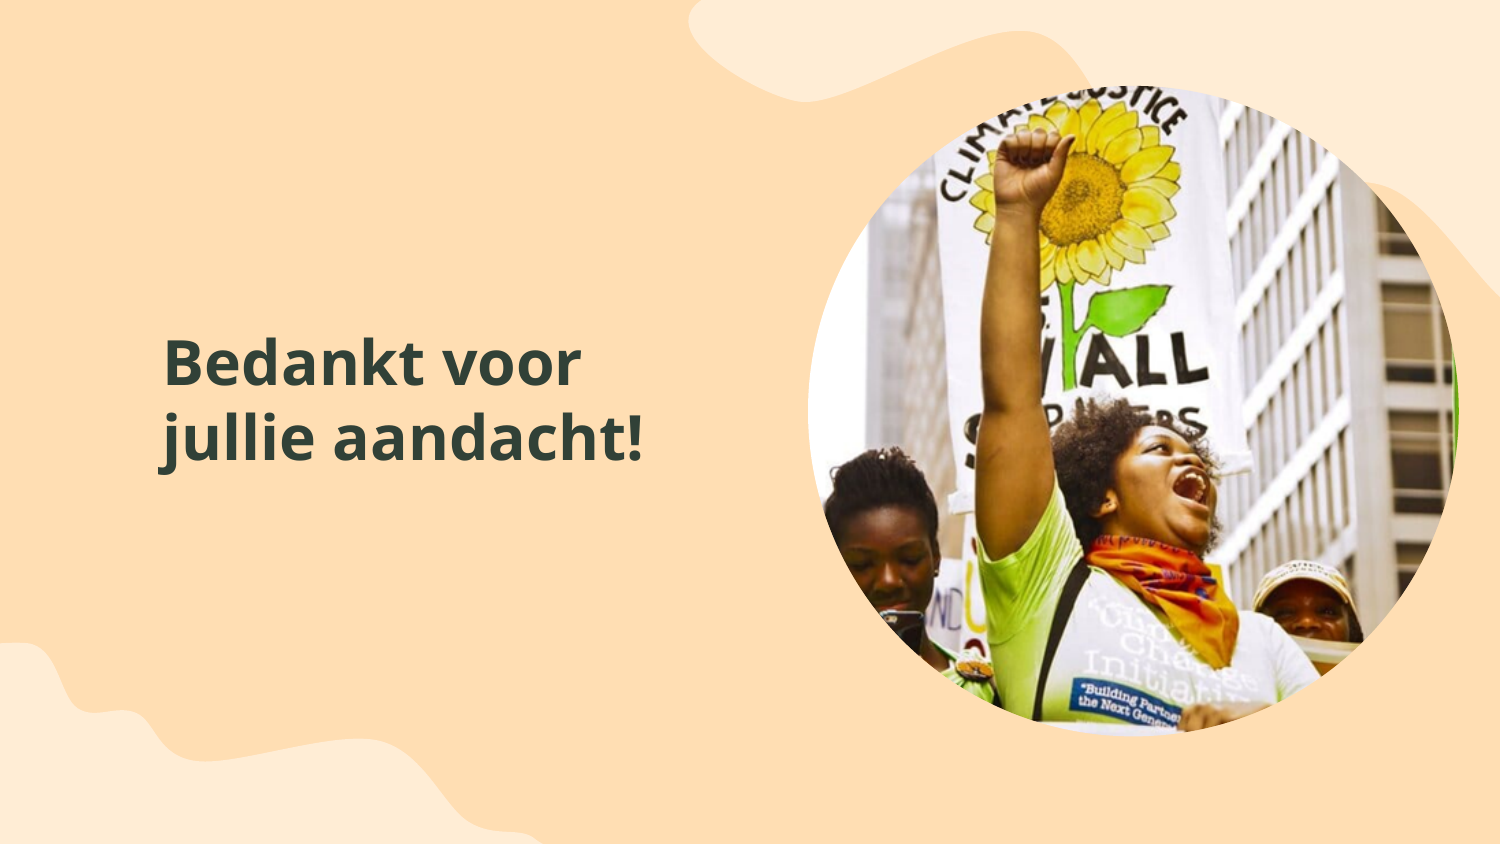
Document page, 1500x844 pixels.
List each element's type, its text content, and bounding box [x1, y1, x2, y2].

title Bedankt voor jullie aandacht! [147, 308, 703, 403]
picture [807, 85, 1459, 737]
